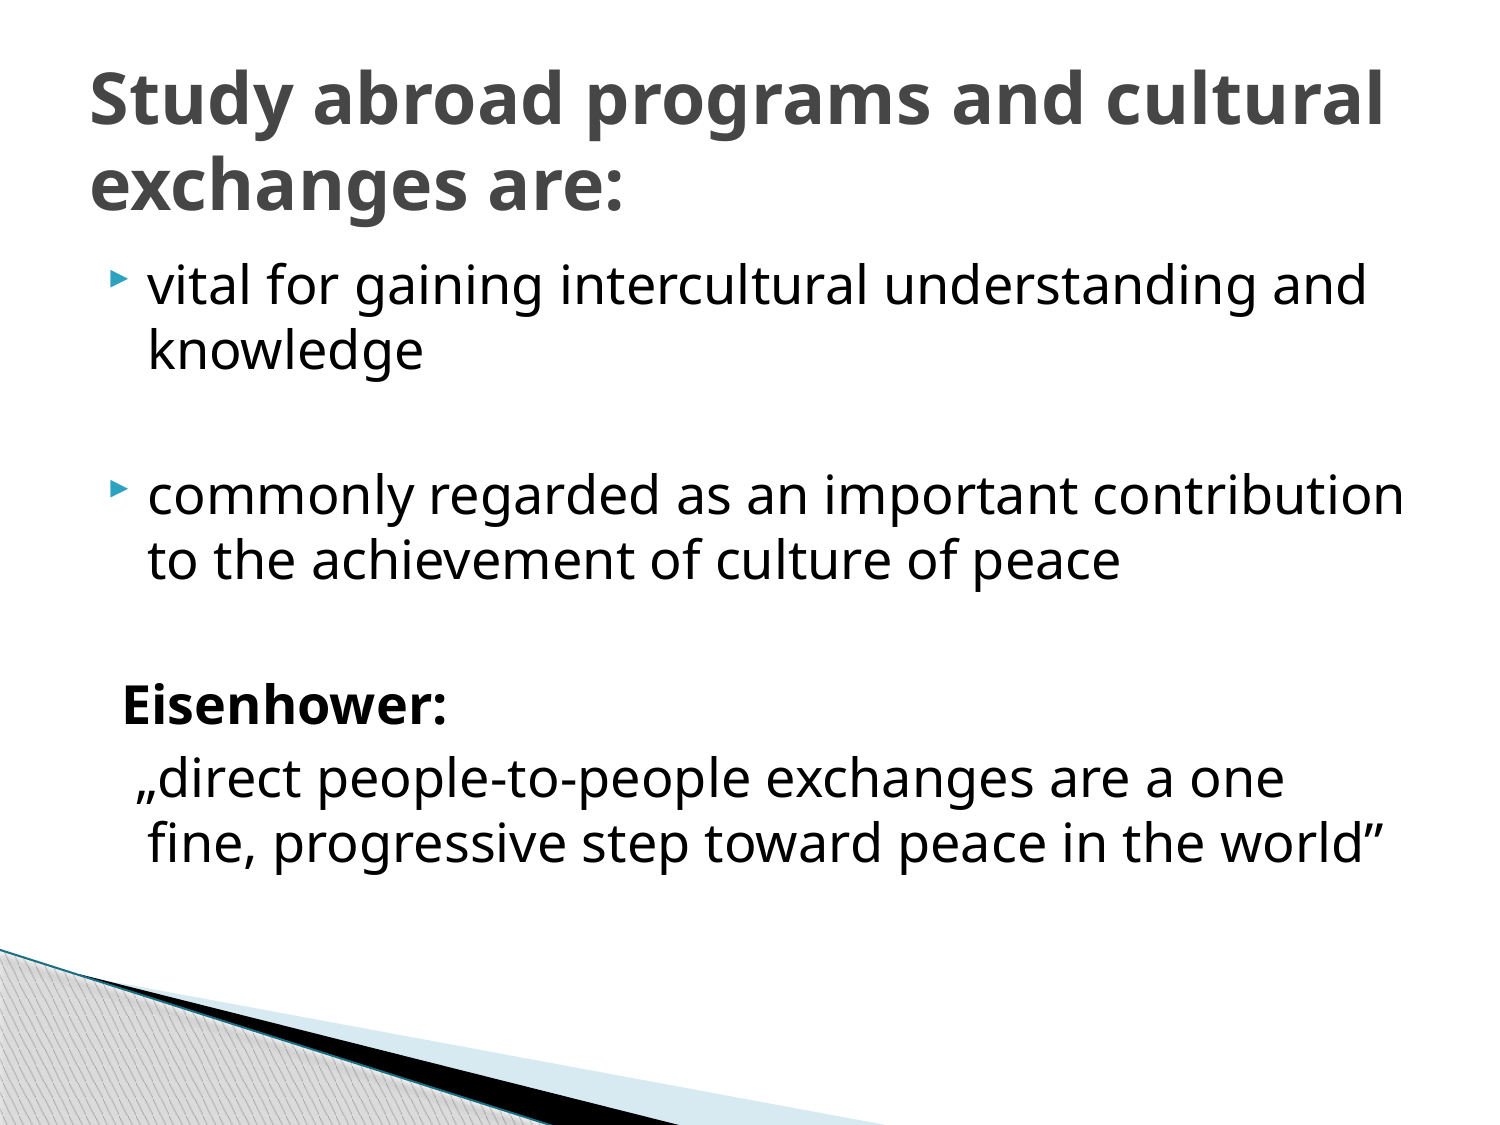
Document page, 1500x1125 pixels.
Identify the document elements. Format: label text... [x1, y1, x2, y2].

title Study abroad programs and cultural exchanges are: [75, 45, 1425, 233]
list vital for gaining intercultural understanding and knowledge commonly regarded as an important contribution to the achievement of culture of peace Eisenhower: „direct people-to-people exchanges are a one fine, progressive step toward peace in the world” [74, 242, 1426, 986]
